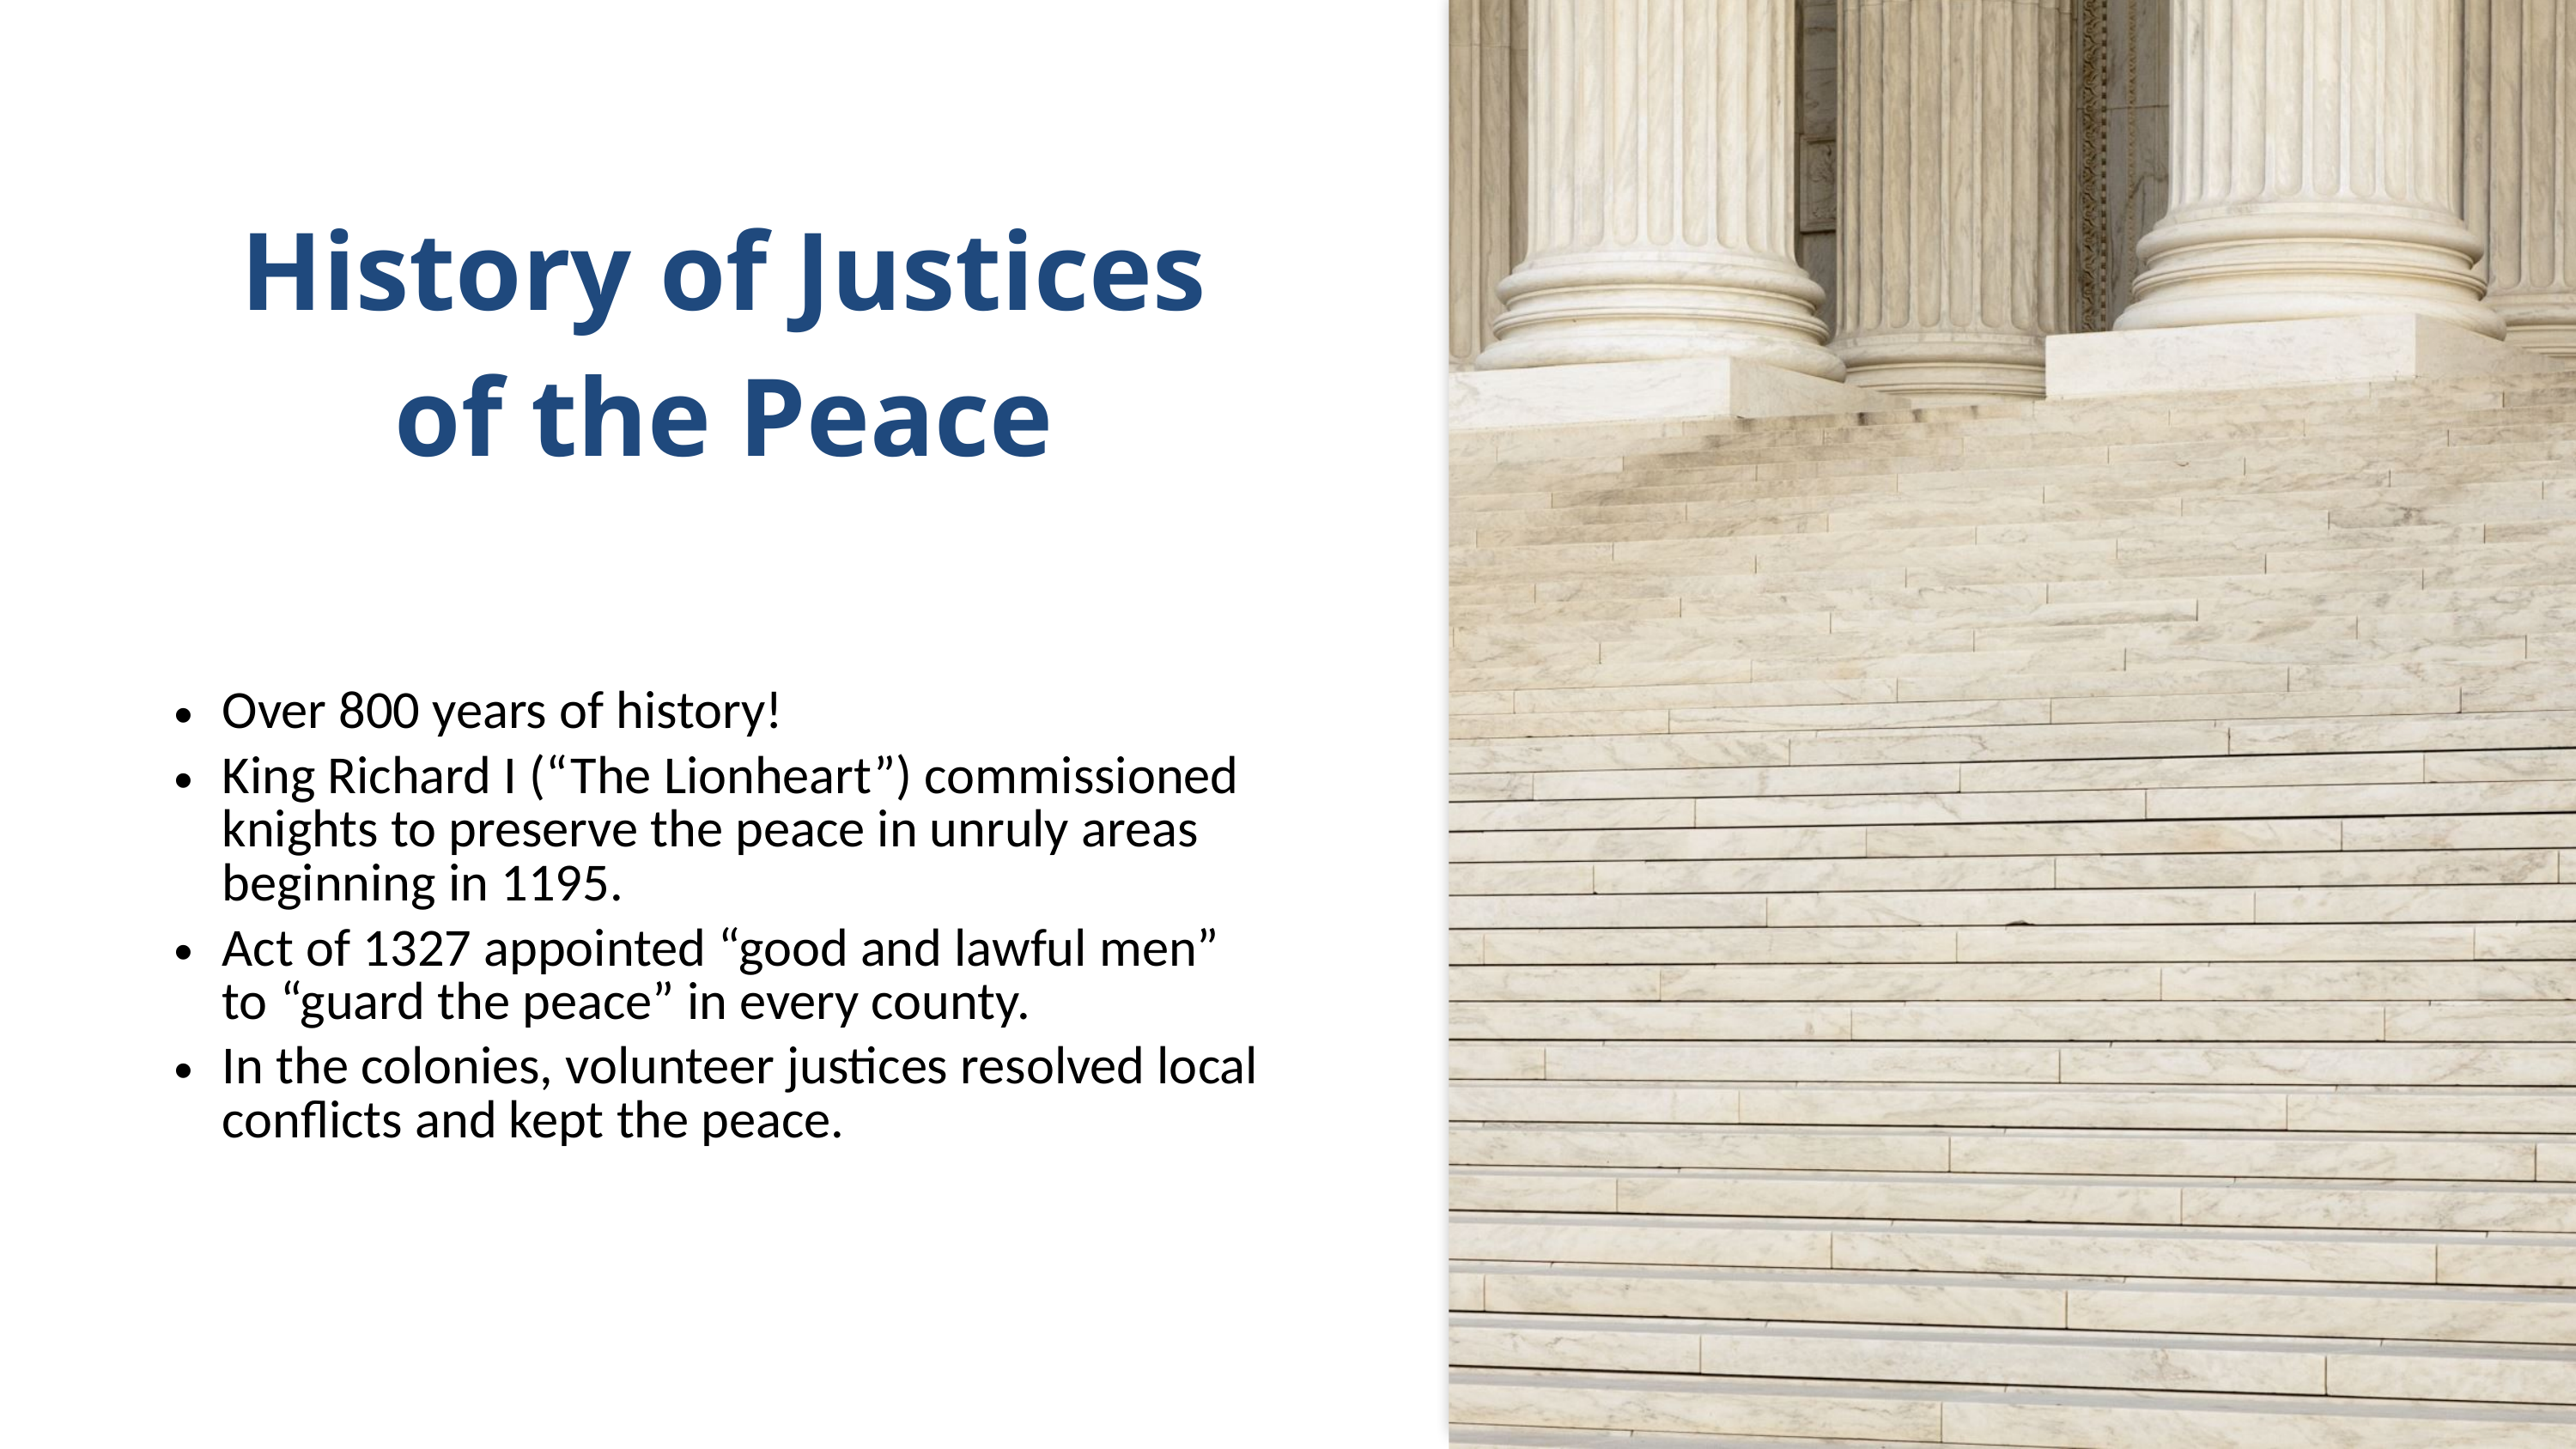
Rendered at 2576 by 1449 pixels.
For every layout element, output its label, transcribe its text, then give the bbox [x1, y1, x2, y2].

picture [1449, 0, 2576, 1449]
text_box [0, 0, 1443, 1449]
list Over 800 years of history! King Richard I (“The Lionheart”) commissioned knights to preserve the peace in unruly areas beginning in 1195. Act of 1327 appointed “good and lawful men” to “guard the peace” in every county. In the colonies, volunteer justices resolved local conflicts and kept the peace. [161, 521, 1288, 1319]
title History of Justices of the Peace [161, 161, 1288, 521]
